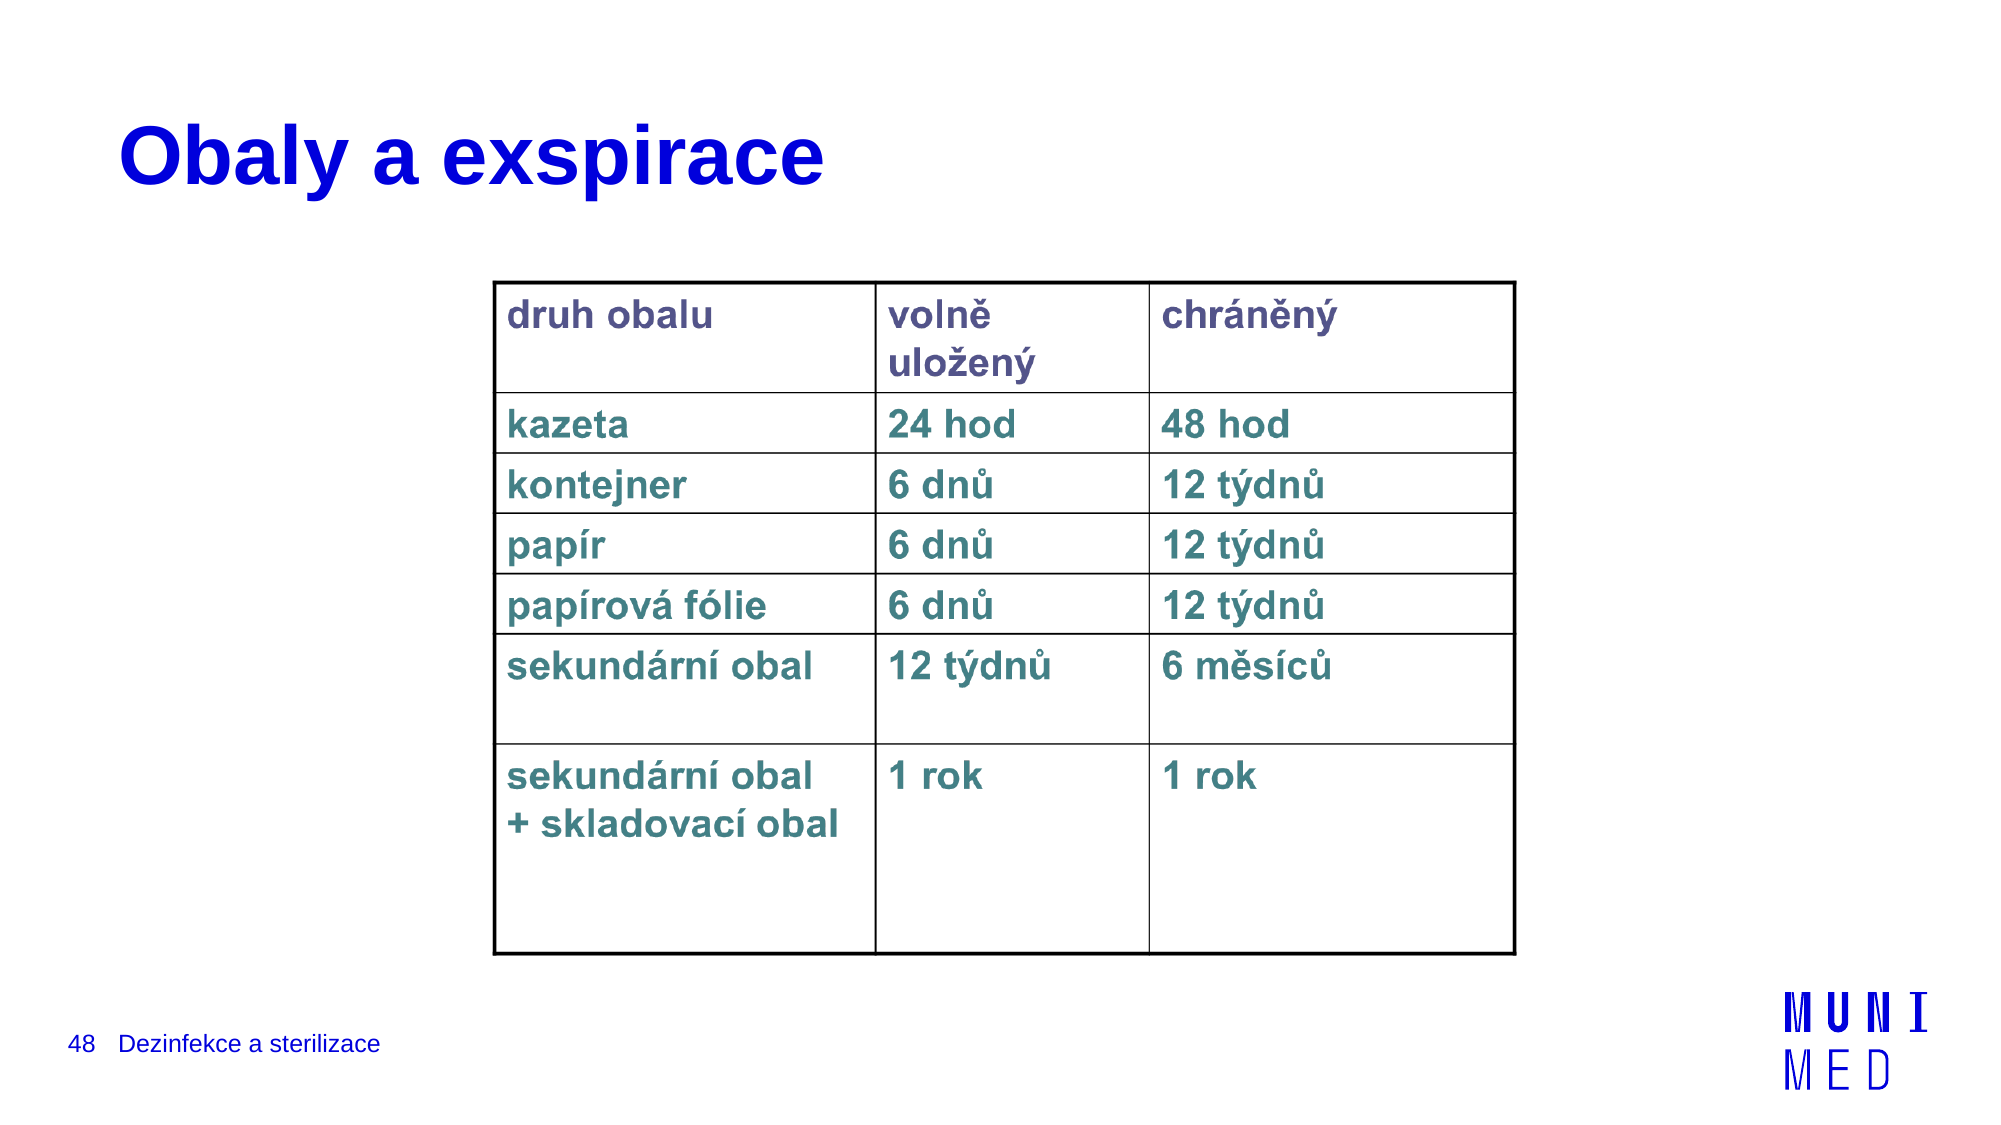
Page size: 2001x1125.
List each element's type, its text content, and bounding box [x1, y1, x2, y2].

slide_number 48 [67, 1021, 110, 1063]
title Obaly a exspirace [118, 118, 1883, 193]
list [482, 277, 1518, 958]
footer Dezinfekce a sterilizace [118, 1021, 1418, 1063]
